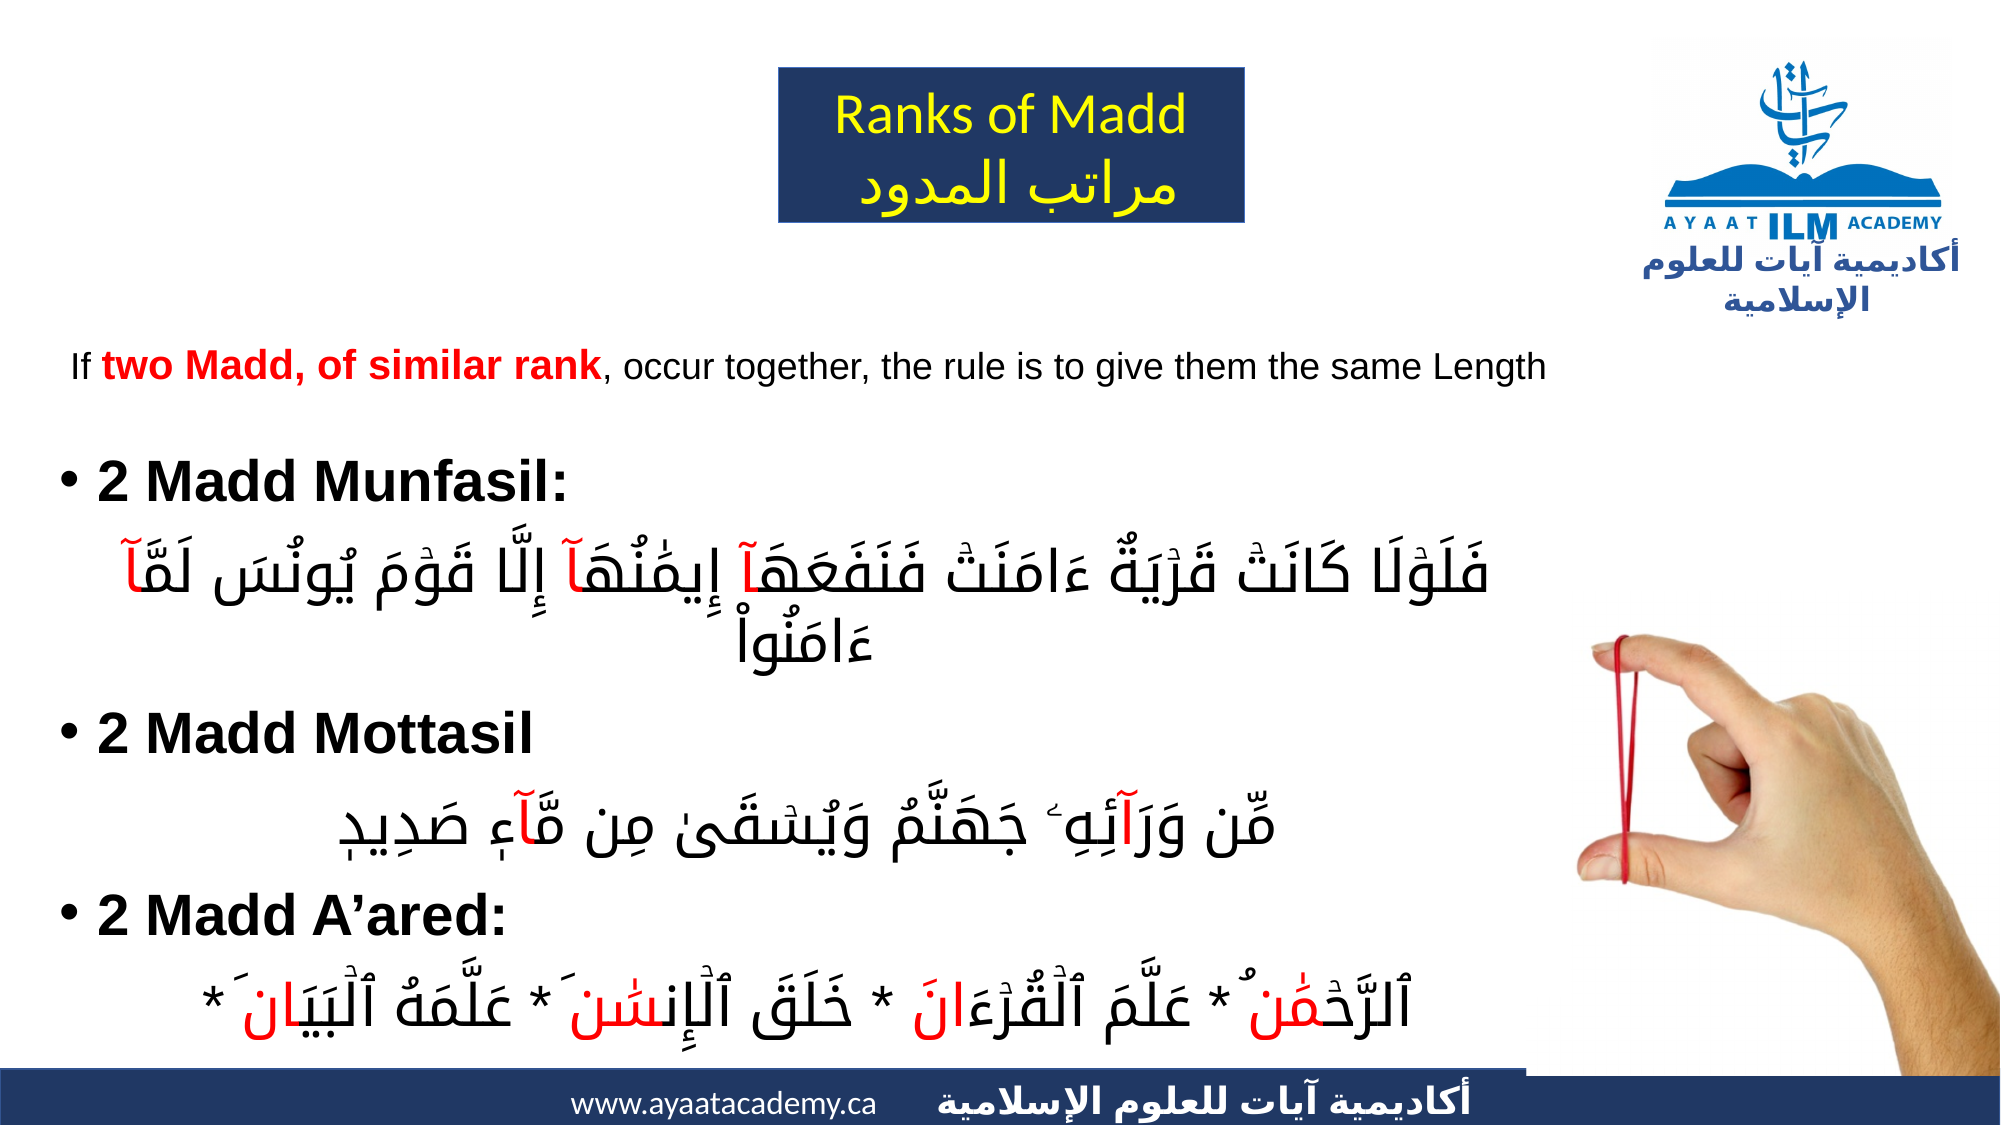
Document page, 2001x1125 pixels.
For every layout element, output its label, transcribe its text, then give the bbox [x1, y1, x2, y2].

text_box If two Madd, of similar rank, occur together, the rule is to give them the same Length 2 Madd Munfasil: فَلَوۡلَا كَانَتۡ قَرۡيَةٌ ءَامَنَتۡ فَنَفَعَهَآ إِيمَٰنُهَآ إِلَّا قَوۡمَ يُونُسَ لَمَّآ ءَامَنُواْ 2 Madd Mottasil مِّن وَرَآئِهِۦ جَهَنَّمُ وَيُسۡقَىٰ مِن مَّآءٖ صَدِيدٖ 2 Madd A’ared: ٱلرَّحۡمَٰنُ * عَلَّمَ ٱلۡقُرۡءَانَ * خَلَقَ ٱلۡإِنسَٰنَ * عَلَّمَهُ ٱلۡبَيَانَ * [44, 305, 1571, 997]
text_box Ranks of Madd مراتب المدود [778, 67, 1245, 223]
picture [1521, 592, 2000, 1076]
picture [1651, 37, 1952, 257]
